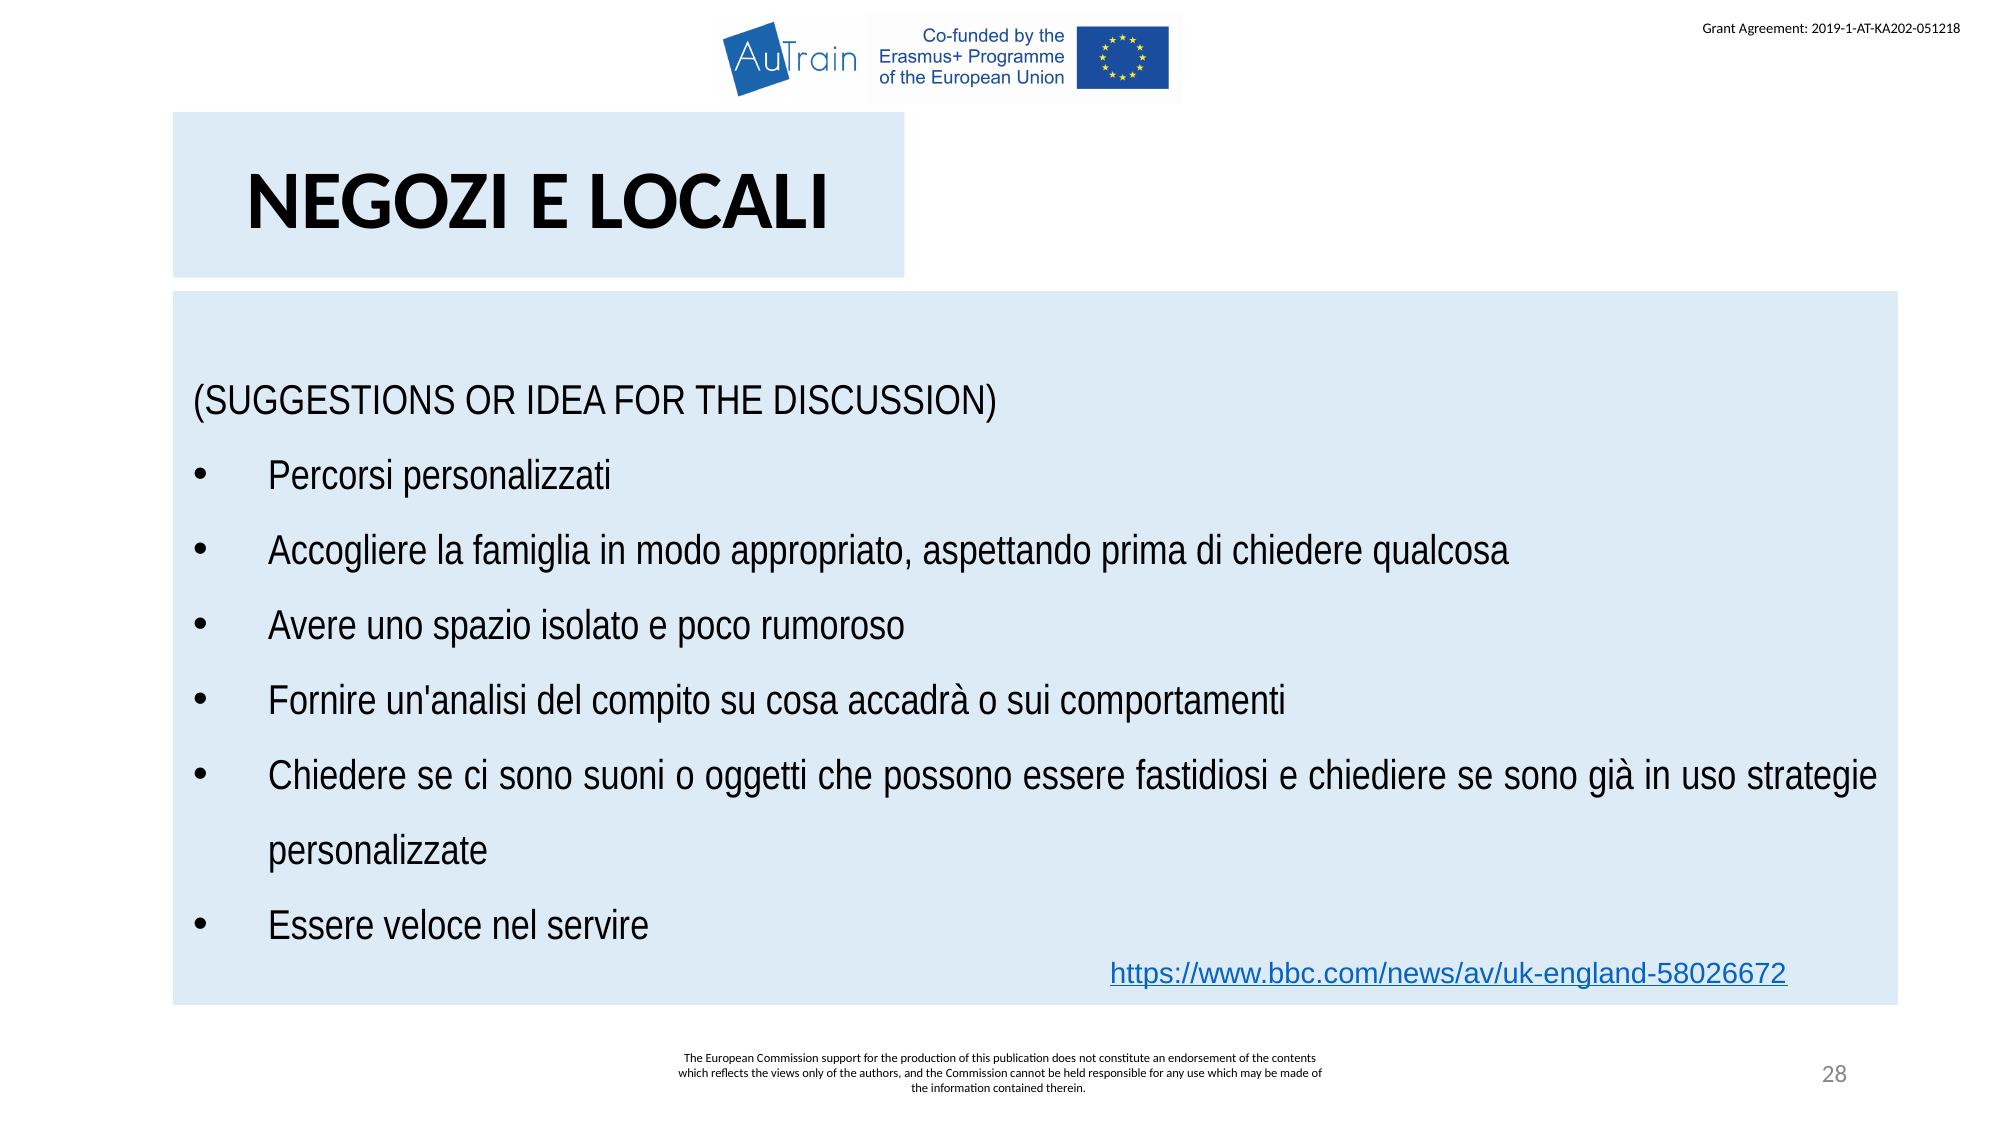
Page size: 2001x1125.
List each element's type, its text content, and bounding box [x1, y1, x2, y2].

picture [715, 11, 1183, 104]
slide_number 28 [1412, 1042, 1863, 1103]
text_box (SUGGESTIONS OR IDEA FOR THE DISCUSSION) Percorsi personalizzati Accogliere la famiglia in modo appropriato, aspettando prima di chiedere qualcosa Avere uno spazio isolato e poco rumoroso Fornire un'analisi del compito su cosa accadrà o sui comportamenti Chiedere se ci sono suoni o oggetti che possono essere fastidiosi e chiediere se sono già in uso strategie personalizzate Essere veloce nel servire [173, 291, 1898, 1005]
footer The European Commission support for the production of this publication does not constitute an endorsement of the contents which reflects the views only of the authors, and the Commission cannot be held responsible for any use which may be made of the information contained therein. [662, 1042, 1338, 1103]
text_box https://www.bbc.com/news/av/uk-england-58026672 [1020, 929, 1956, 1004]
text_box NEGOZI E LOCALI [173, 112, 905, 278]
